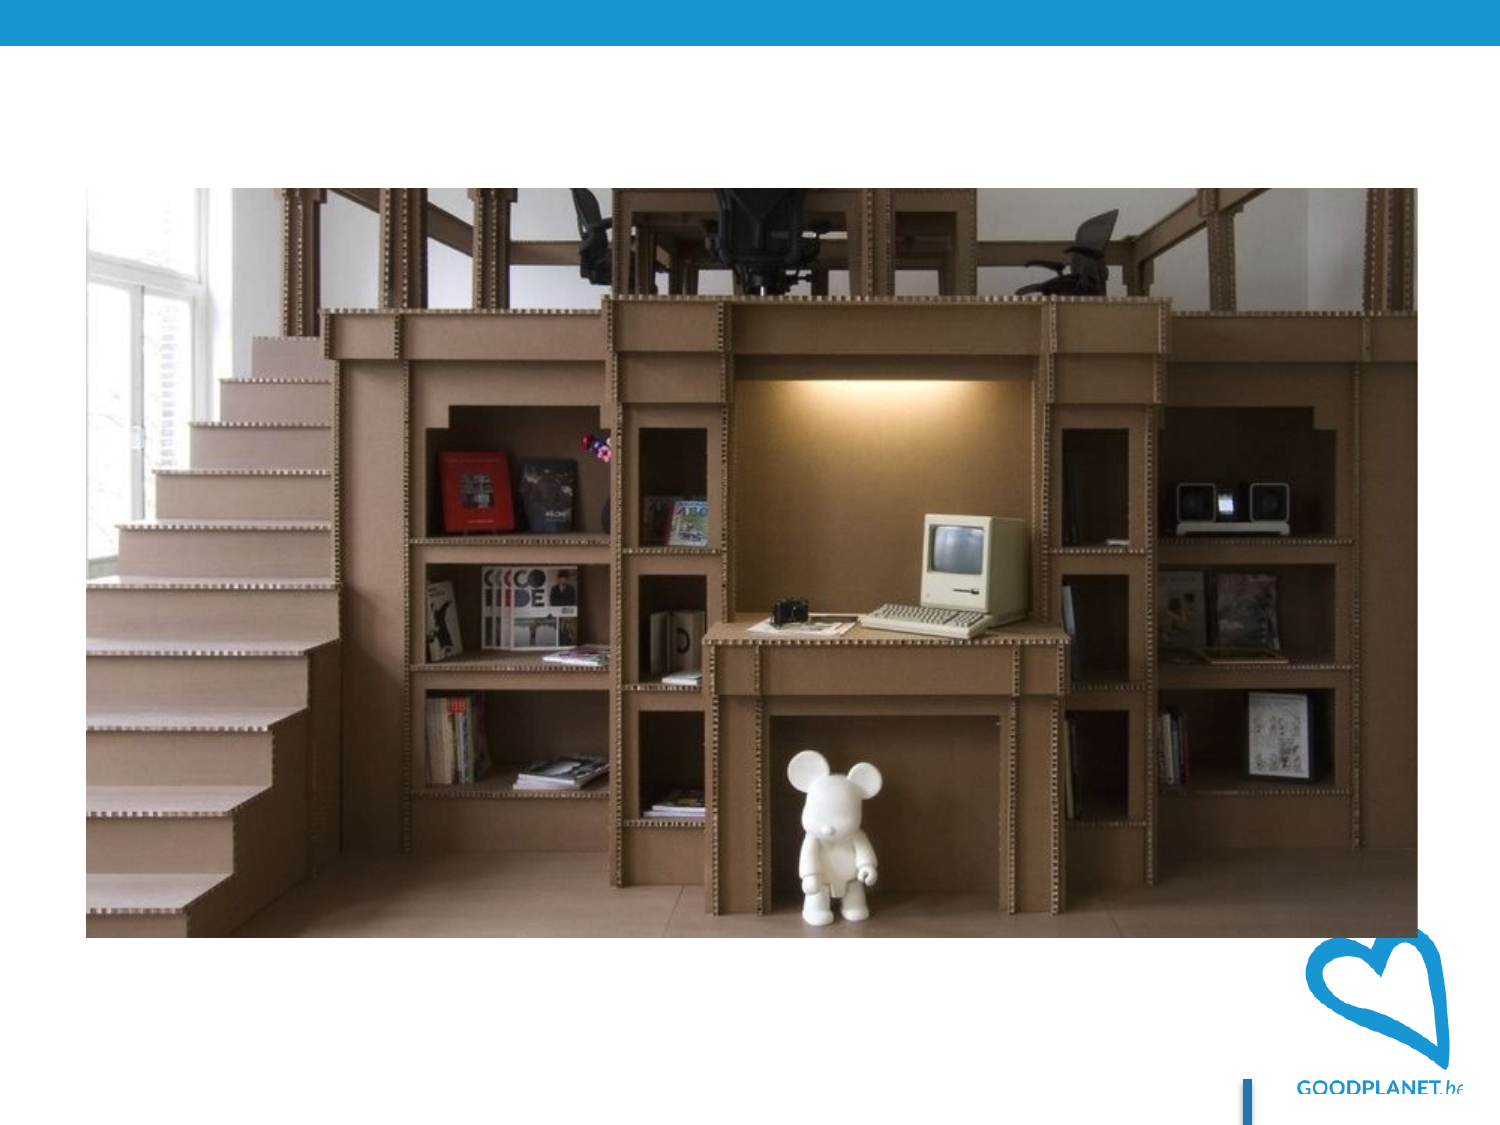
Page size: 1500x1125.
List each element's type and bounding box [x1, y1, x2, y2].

picture [85, 187, 1464, 1094]
text_box [0, 0, 1500, 48]
